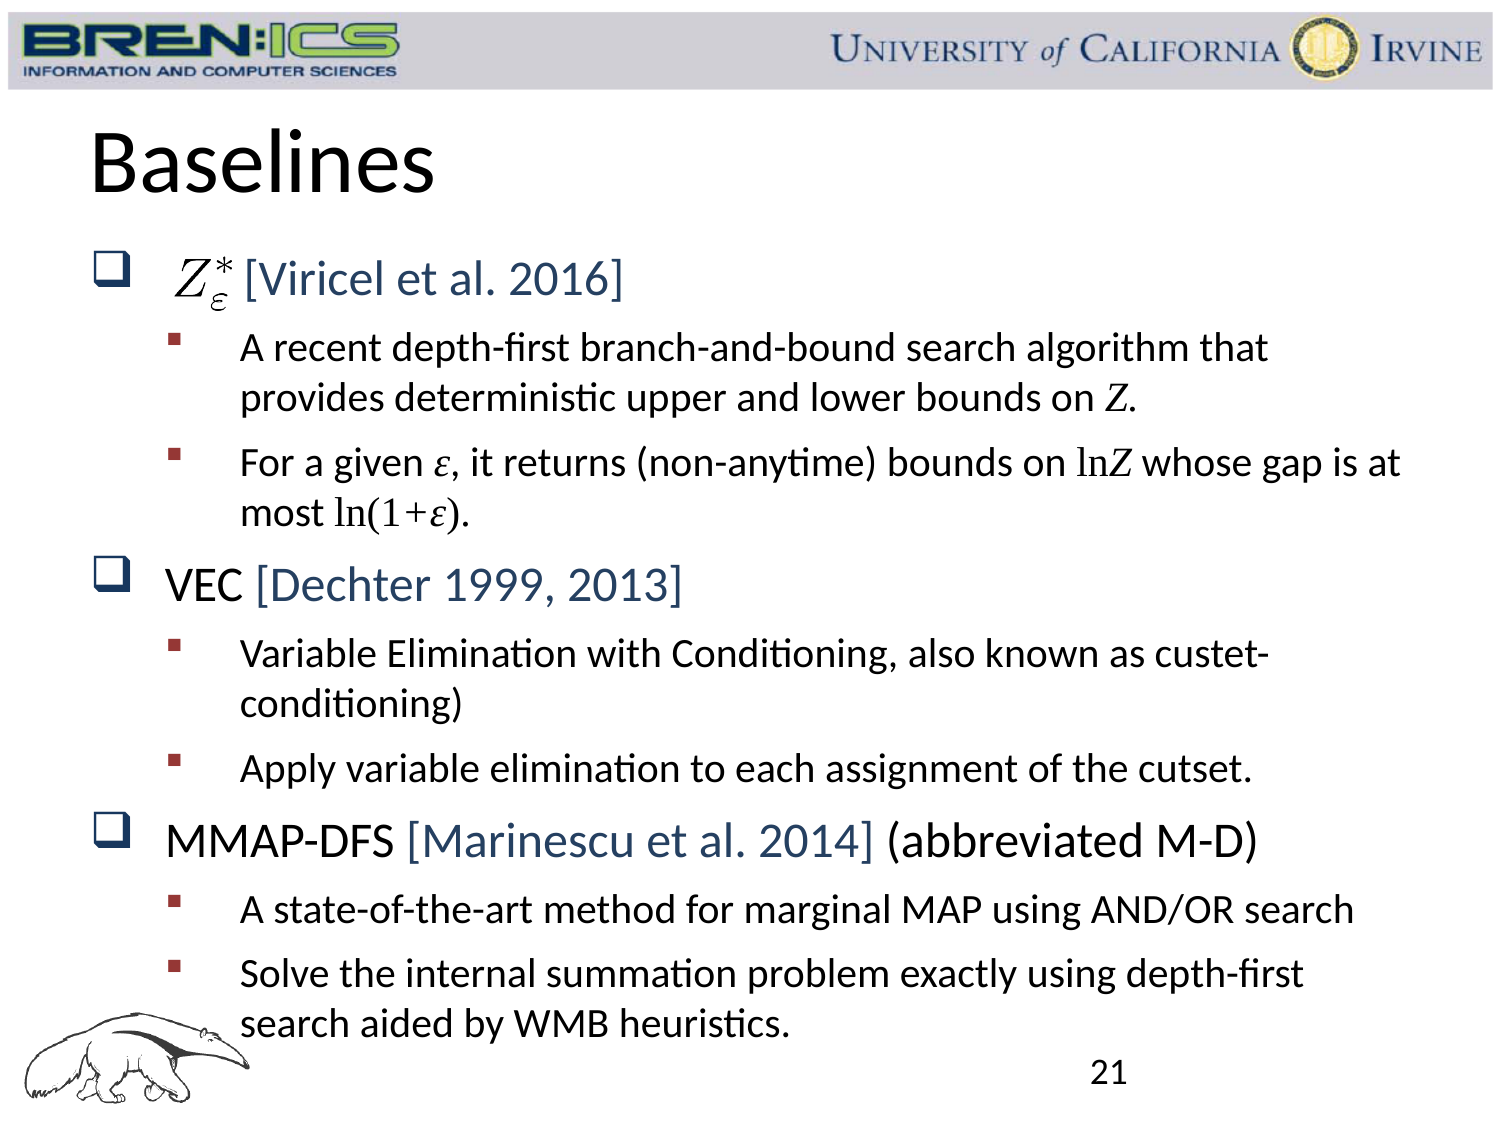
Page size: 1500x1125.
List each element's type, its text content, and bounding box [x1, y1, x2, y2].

slide_number 21 [1074, 1025, 1425, 1100]
list [Viricel et al. 2016] A recent depth-first branch-and-bound search algorithm that provides deterministic upper and lower bounds on Z. For a given ɛ, it returns (non-anytime) bounds on lnZ whose gap is at most ln(1+ɛ). VEC [Dechter 1999, 2013] Variable Elimination with Conditioning, also known as custet-conditioning) Apply variable elimination to each assignment of the cutset. MMAP-DFS [Marinescu et al. 2014] (abbreviated M-D) A state-of-the-art method for marginal MAP using AND/OR search Solve the internal summation problem exactly using depth-first search aided by WMB heuristics. [75, 237, 1425, 1000]
picture [174, 256, 232, 311]
title Baselines [75, 87, 1425, 225]
